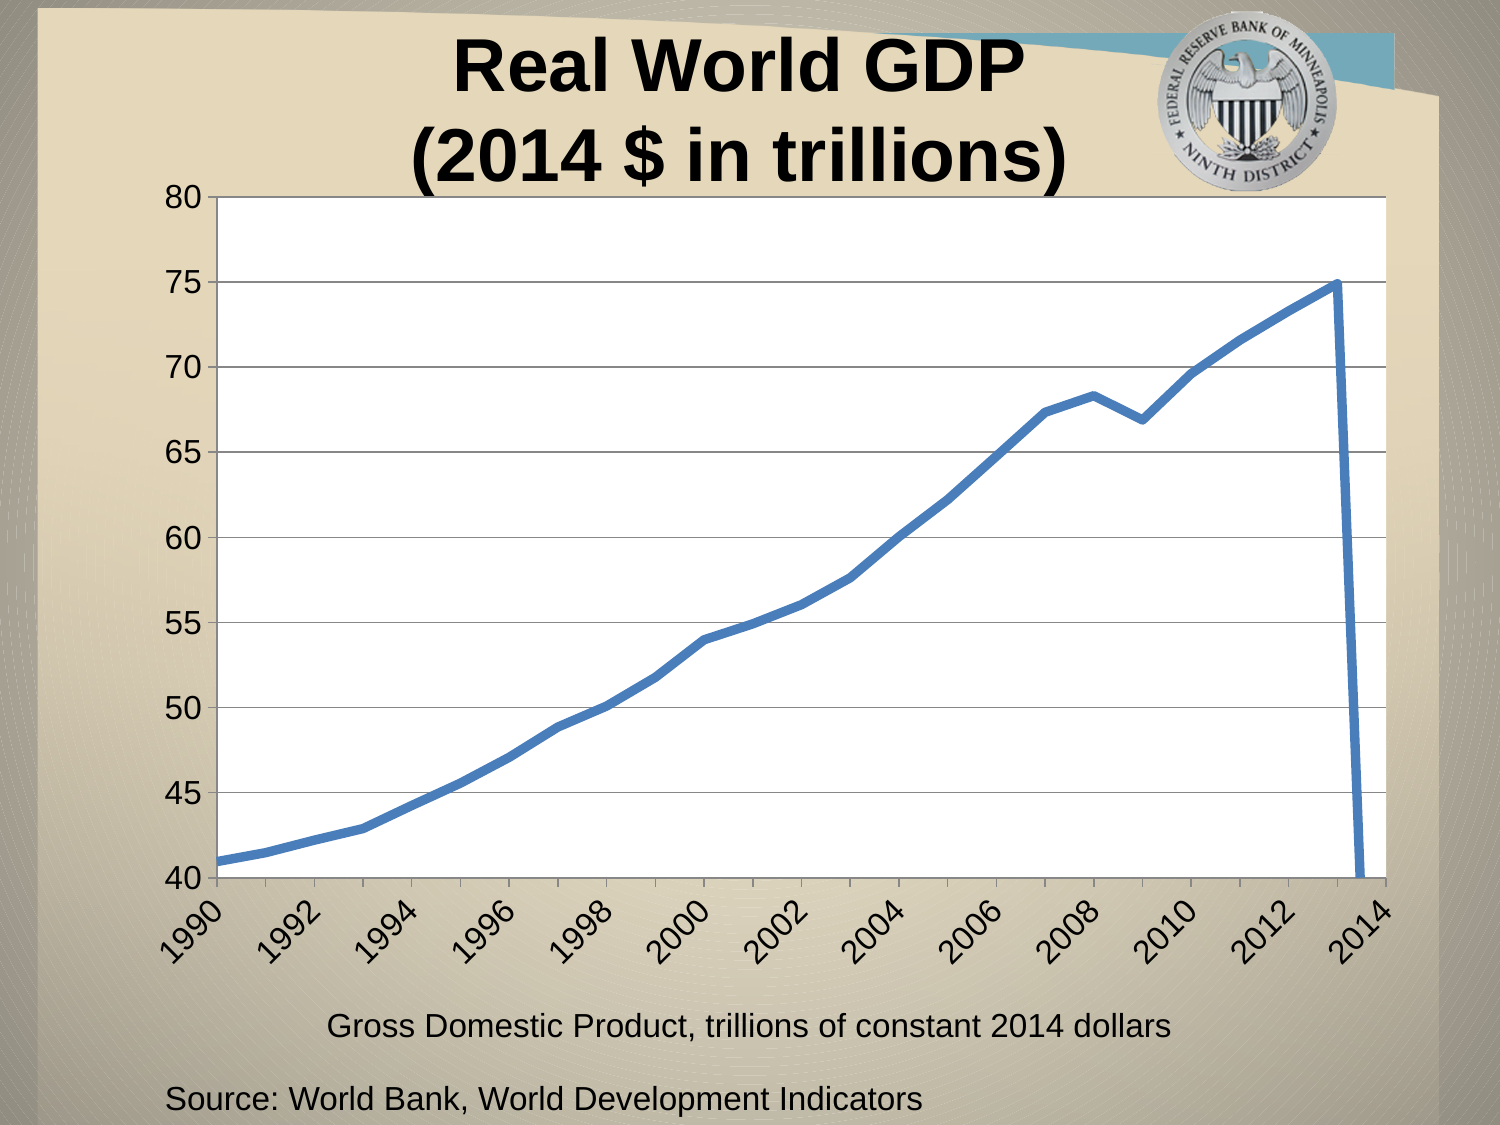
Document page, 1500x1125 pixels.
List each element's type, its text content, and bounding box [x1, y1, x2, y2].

text_box Gross Domestic Product, trillions of constant 2014 dollars [149, 997, 1350, 1096]
text_box Real World GDP (2014 $ in trillions) [64, 6, 1415, 207]
chart [124, 162, 1426, 988]
picture [37, 0, 1475, 1125]
text_box Source: World Bank, World Development Indicators [149, 1069, 1200, 1125]
